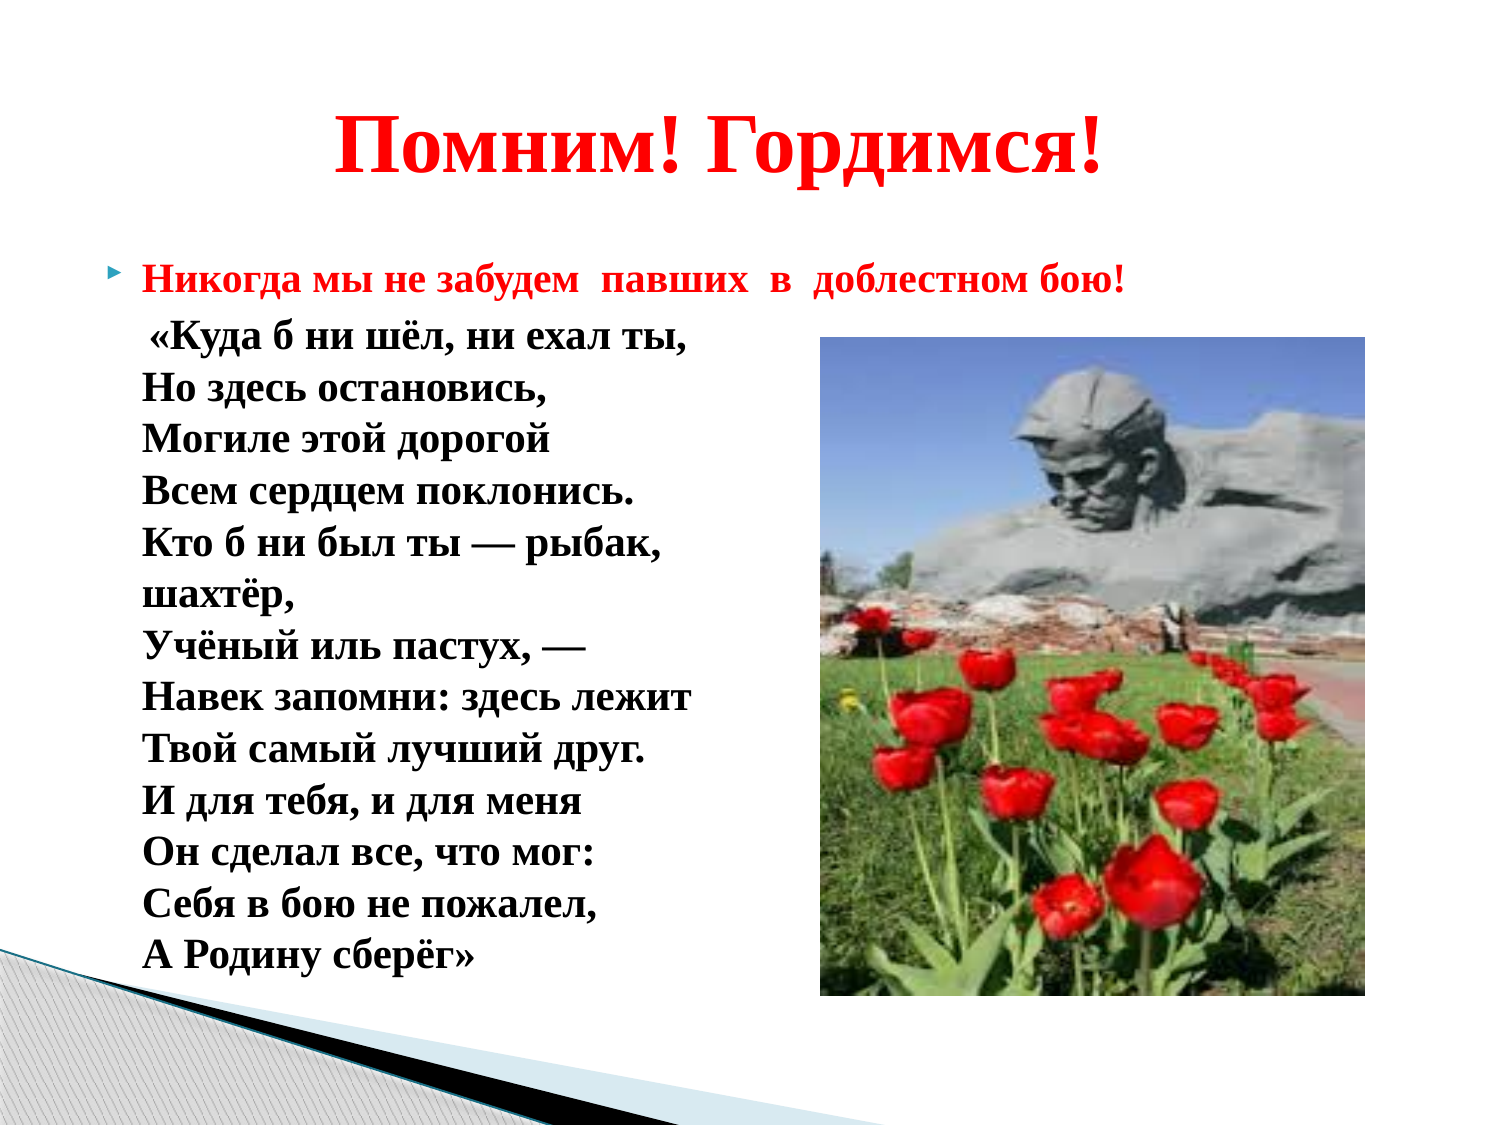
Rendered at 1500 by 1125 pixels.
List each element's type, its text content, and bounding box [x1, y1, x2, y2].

list Никогда мы не забудем павших в доблестном бою! «Куда б ни шёл, ни ехал ты, Но здесь остановись, Могиле этой дорогой Всем сердцем поклонись. Кто б ни был ты — рыбак, шахтёр, Учёный иль пастух, — Навек запомни: здесь лежит Твой самый лучший друг. И для тебя, и для меня Он сделал все, что мог: Себя в бою не пожалел, А Родину сберёг» [75, 243, 1425, 986]
title Помним! Гордимся! [75, 45, 1425, 233]
picture [820, 337, 1365, 996]
